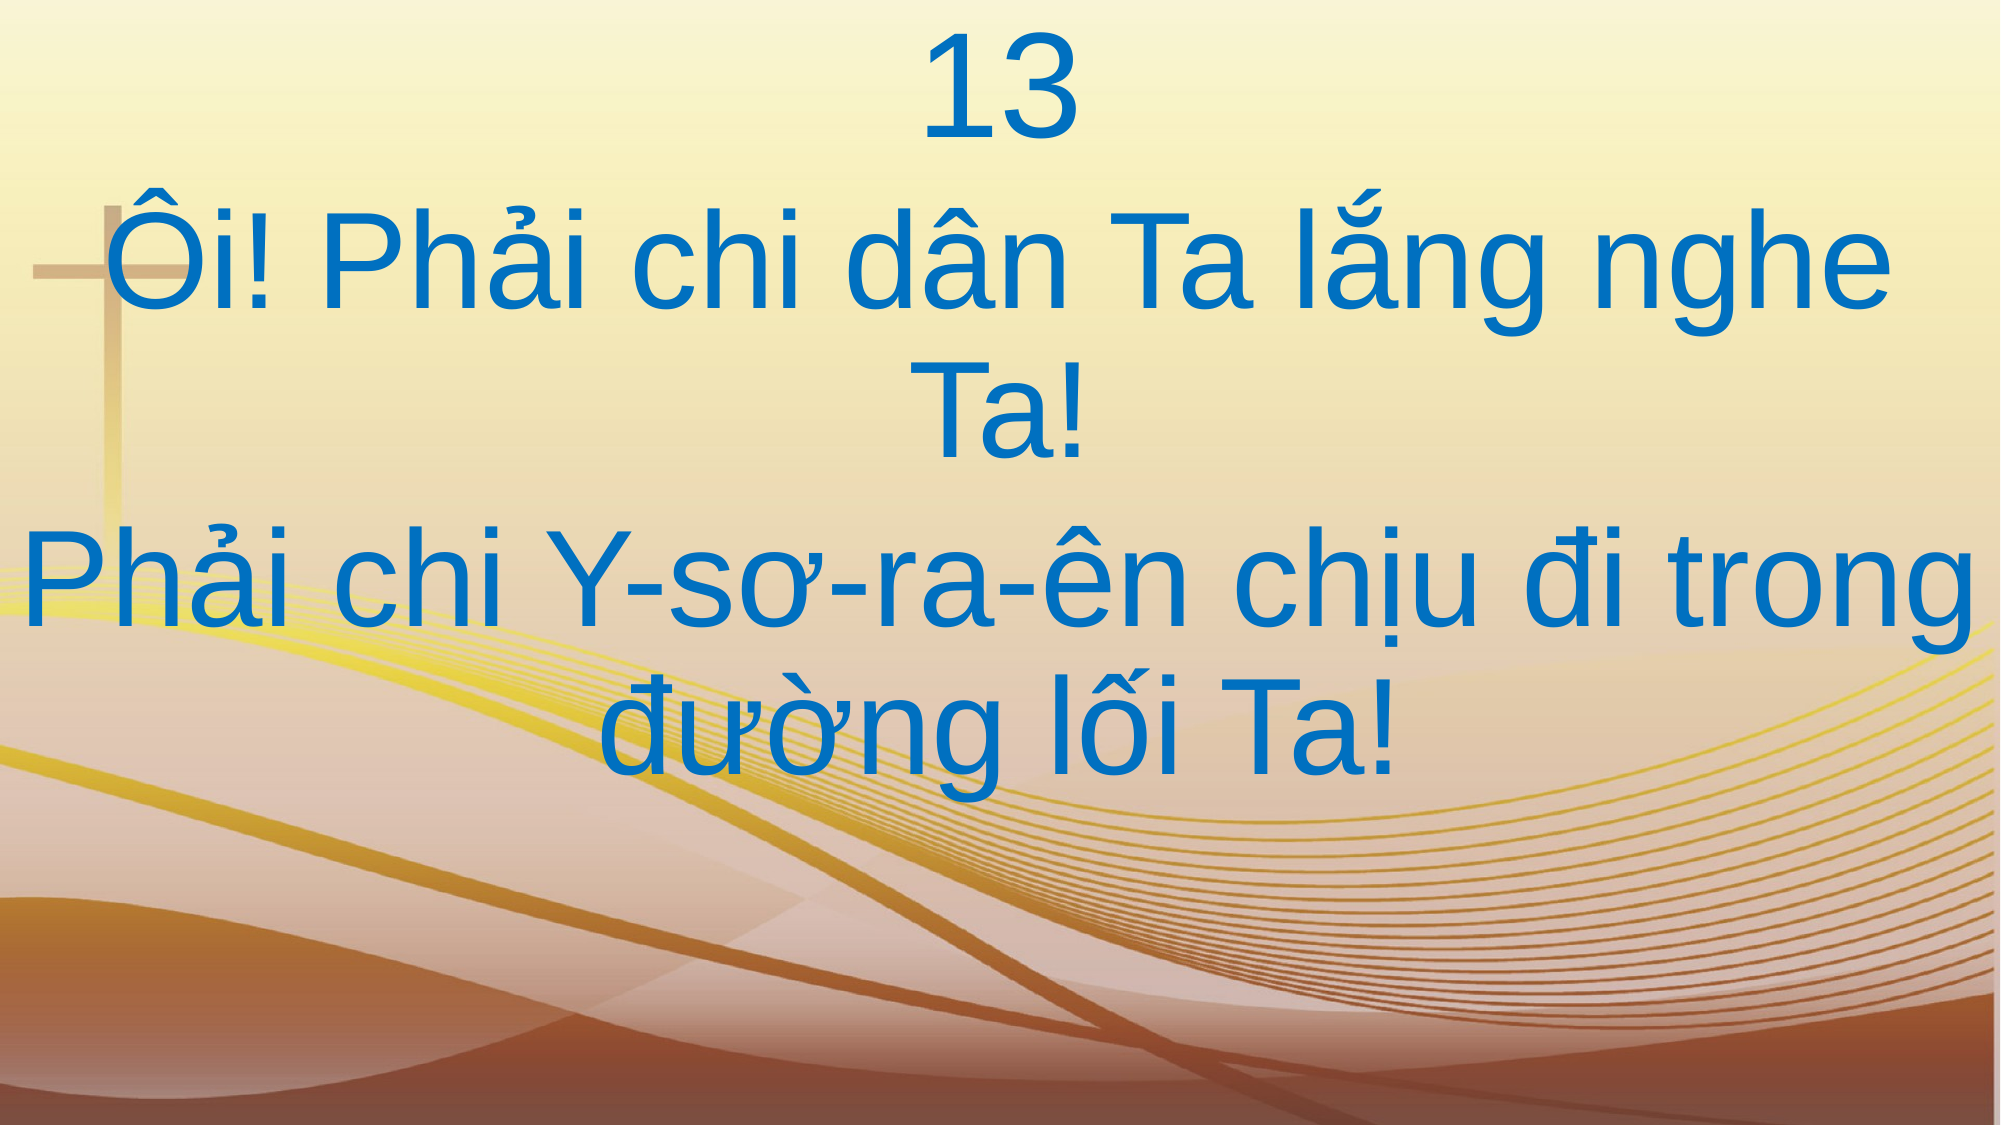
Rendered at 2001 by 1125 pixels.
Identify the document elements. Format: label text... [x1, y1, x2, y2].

list 13 Ôi! Phải chi dân Ta lắng nghe Ta! Phải chi Y-sơ-ra-ên chịu đi trong đường lối Ta! [0, 0, 2000, 1125]
